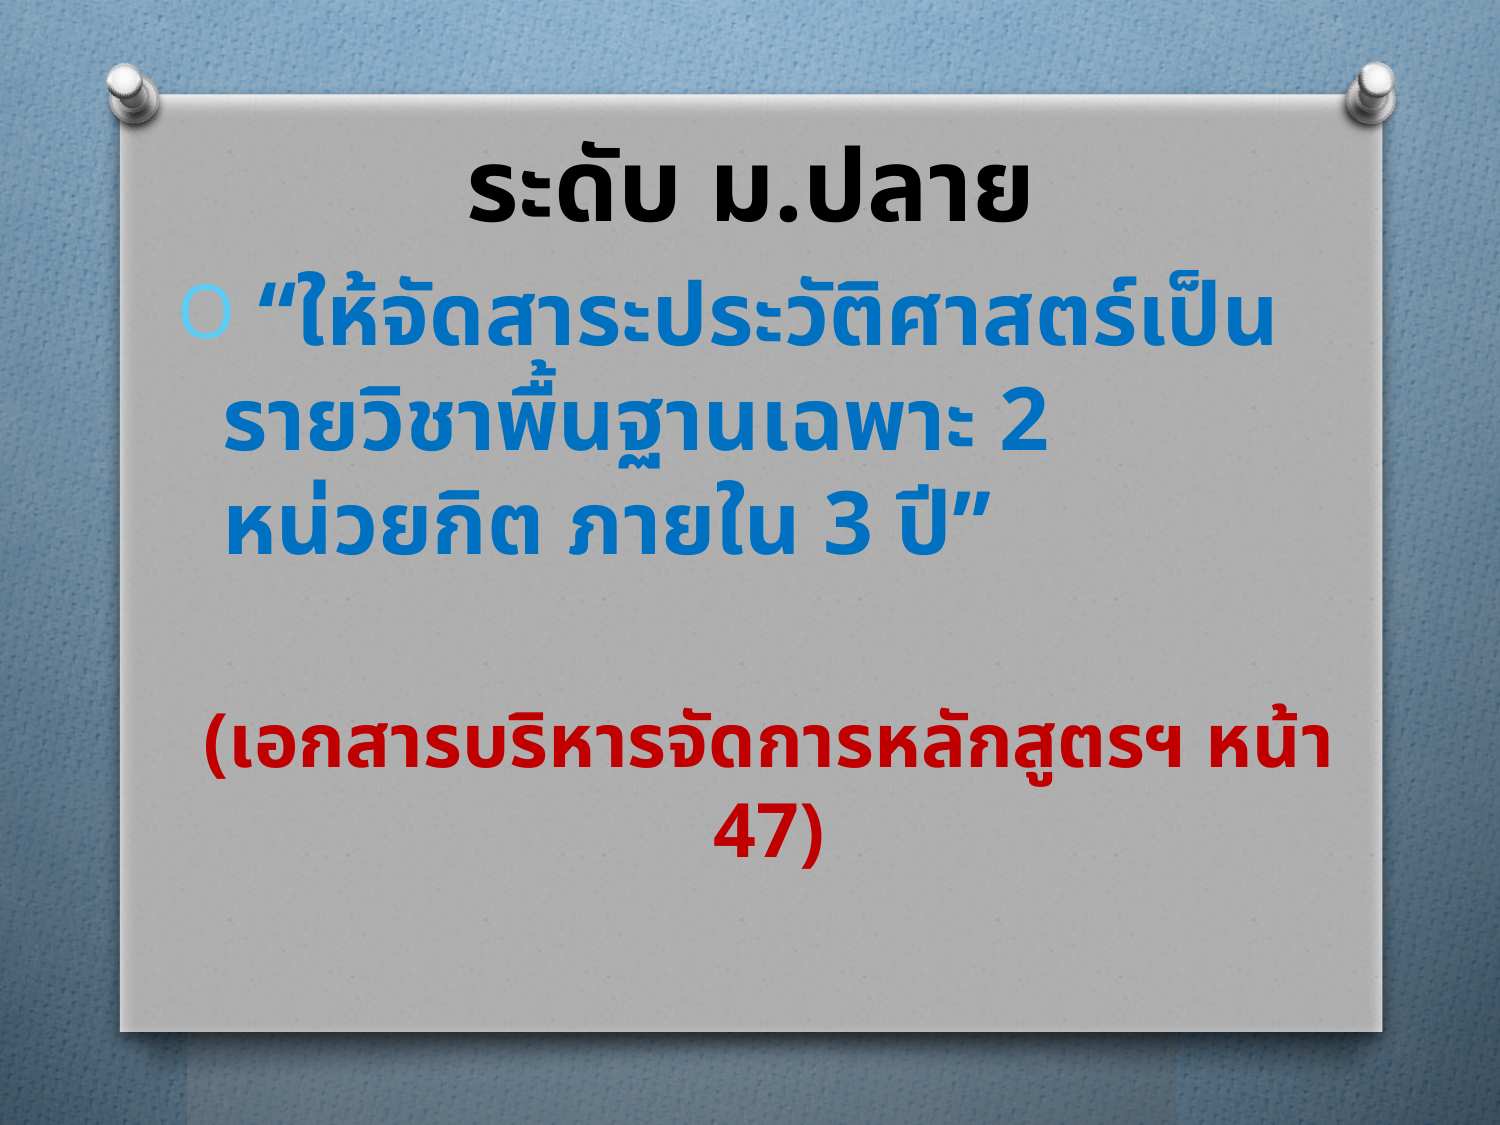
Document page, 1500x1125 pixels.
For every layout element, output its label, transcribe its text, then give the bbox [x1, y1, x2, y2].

list “ให้จัดสาระประวัติศาสตร์เป็นรายวิชาพื้นฐานเฉพาะ 2 หน่วยกิต ภายใน 3 ปี” (เอกสารบริหารจัดการหลักสูตรฯ หน้า 47) [162, 249, 1375, 939]
title ระดับ ม.ปลาย [179, 112, 1323, 249]
picture [1317, 35, 1439, 156]
picture [75, 29, 198, 153]
